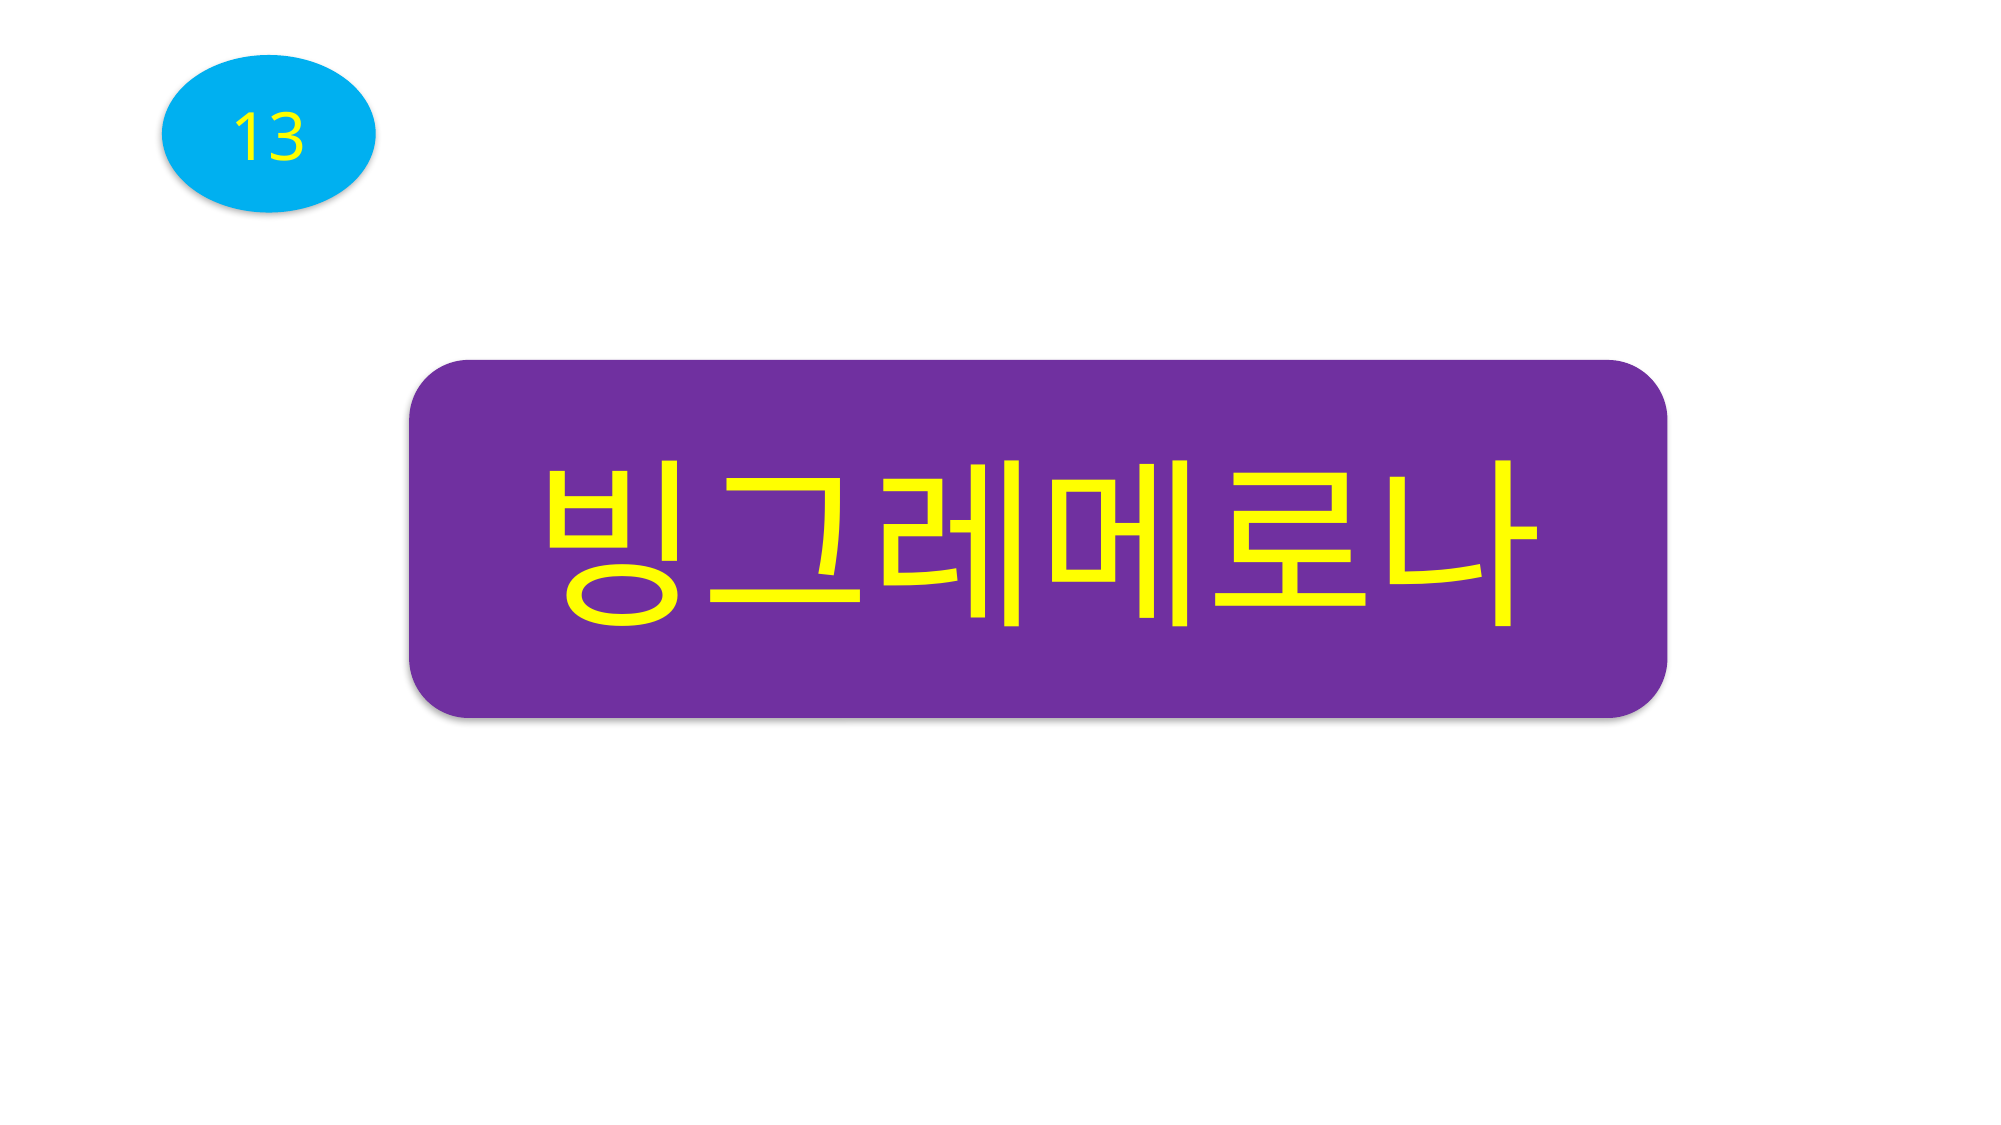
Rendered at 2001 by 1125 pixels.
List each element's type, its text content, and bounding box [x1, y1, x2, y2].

text_box 빙그레메로나 [407, 357, 1670, 721]
text_box 13 [159, 52, 378, 215]
